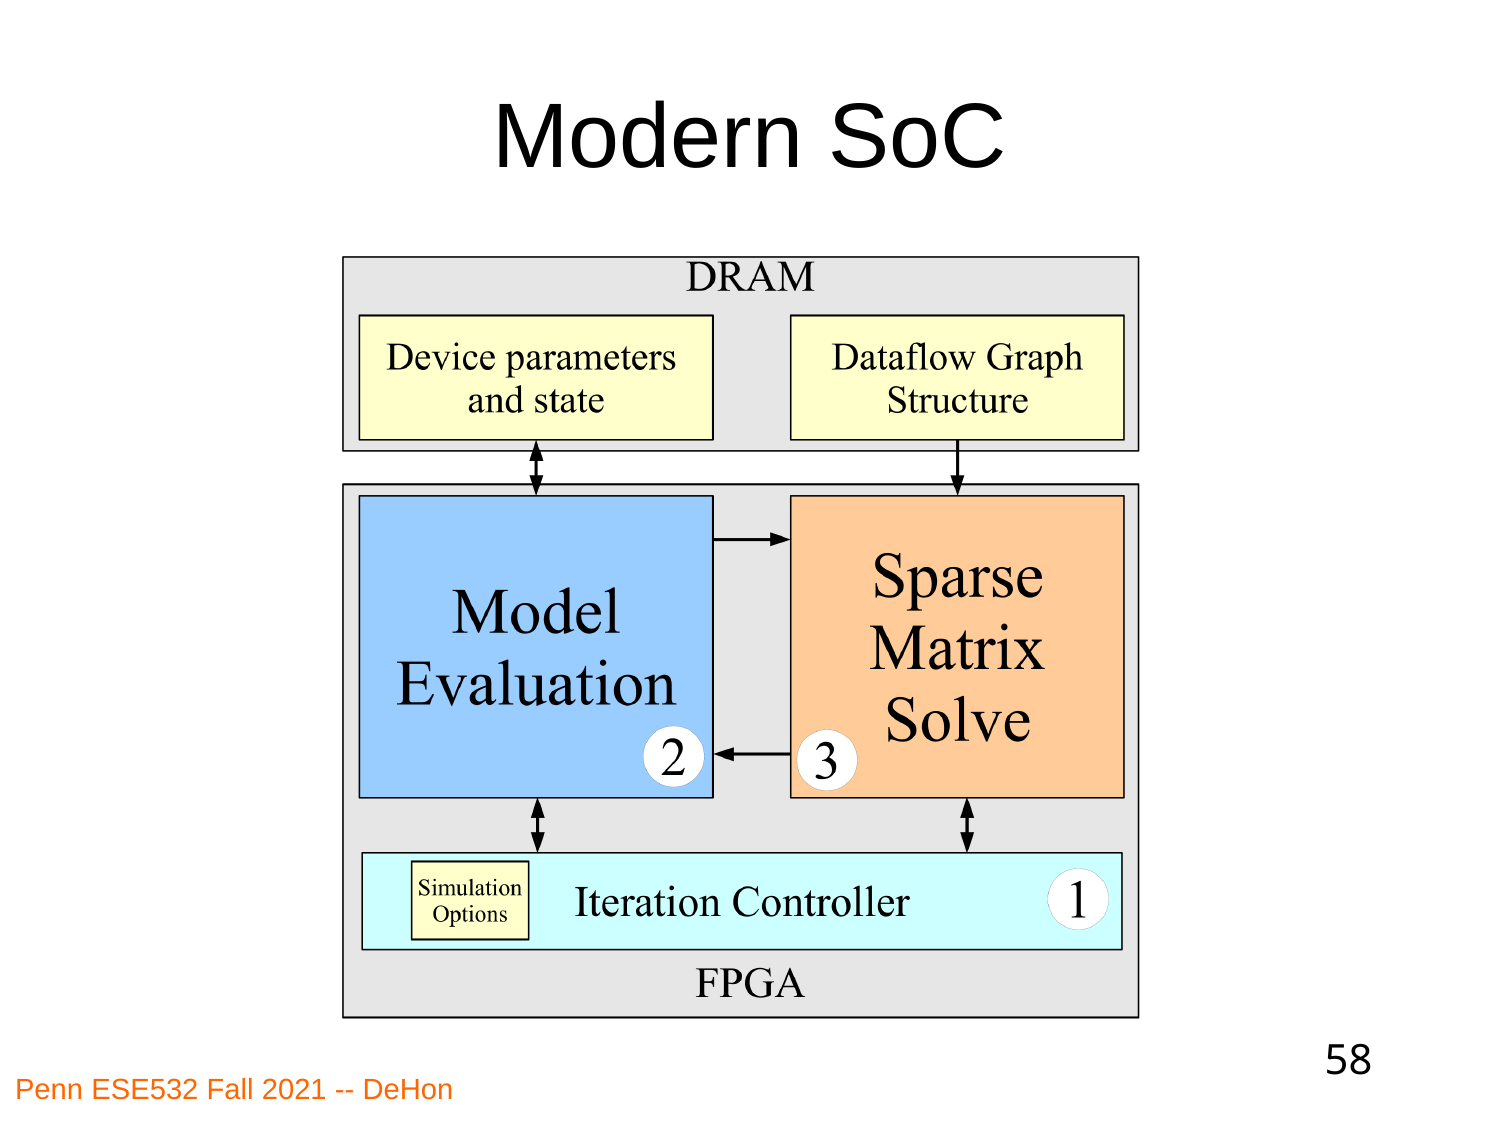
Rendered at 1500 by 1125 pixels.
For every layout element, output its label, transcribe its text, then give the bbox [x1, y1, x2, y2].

slide_number Penn ESE532 Fall 2021 -- DeHon [0, 1062, 688, 1125]
slide_number 58 [1074, 1024, 1388, 1101]
picture [312, 224, 1170, 1082]
title Modern SoC [112, 37, 1388, 226]
